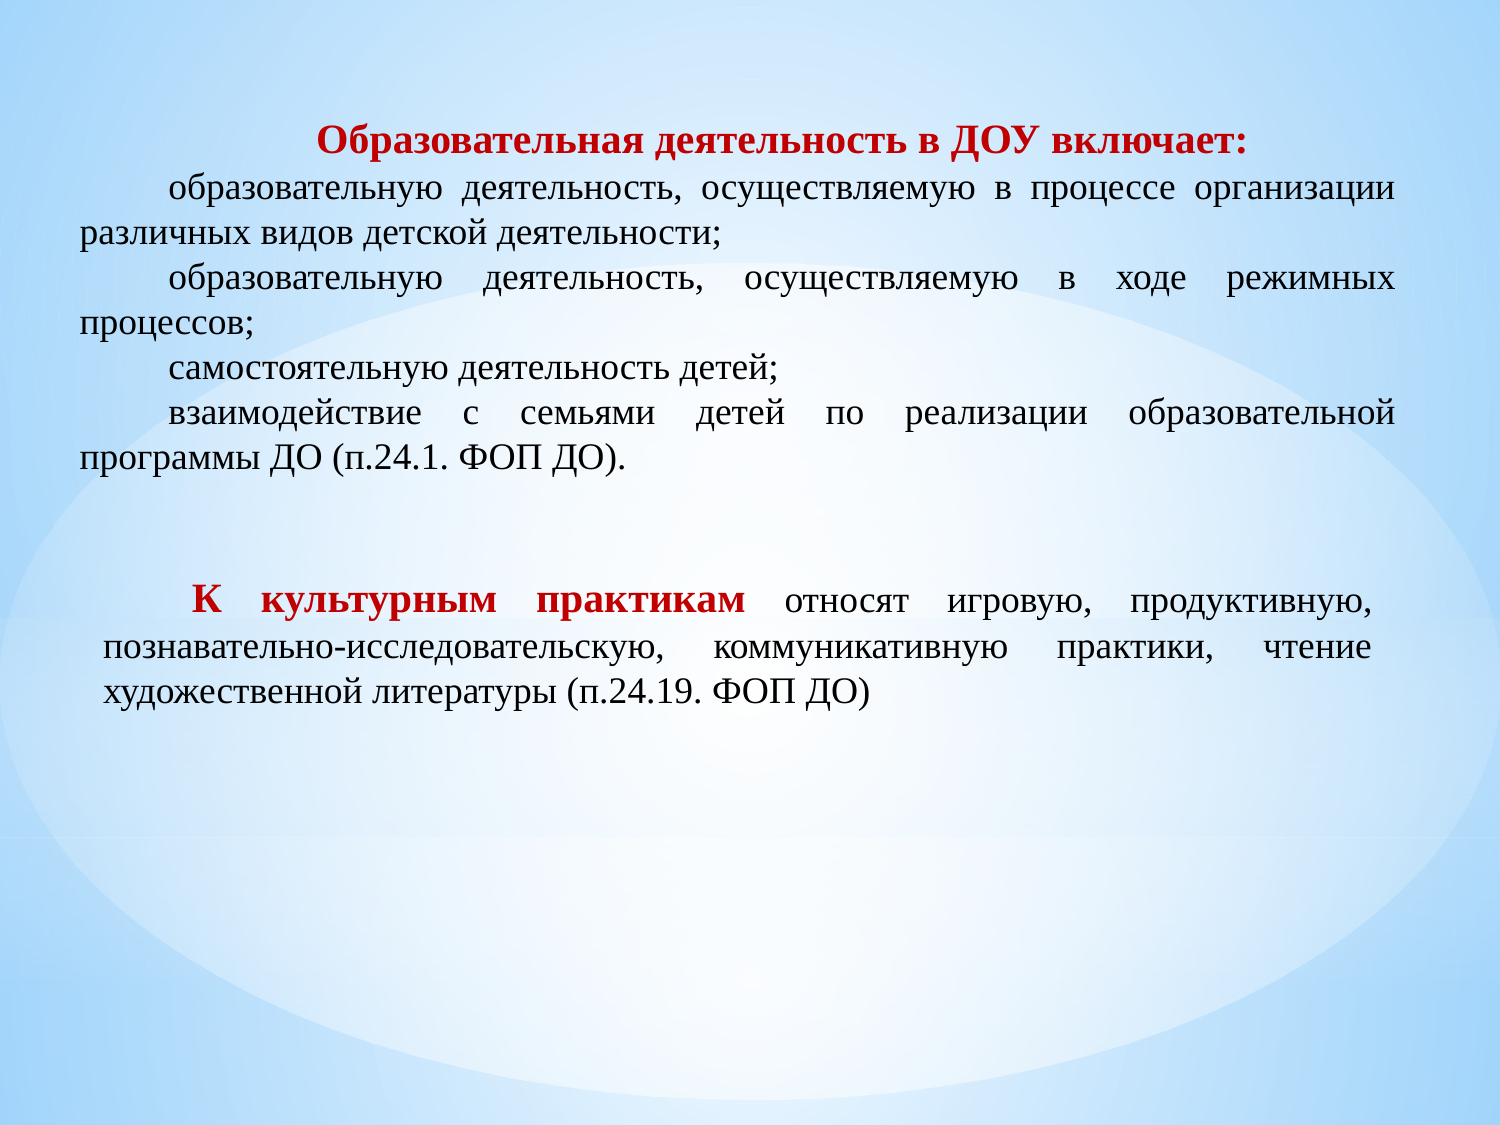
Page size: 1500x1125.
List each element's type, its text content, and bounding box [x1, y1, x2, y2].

text_box Образовательная деятельность в ДОУ включает: образовательную деятельность, осуществляемую в процессе организации различных видов детской деятельности; образовательную деятельность, осуществляемую в ходе режимных процессов; самостоятельную деятельность детей; взаимодействие с семьями детей по реализации образовательной программы ДО (п.24.1. ФОП ДО). [64, 104, 1412, 484]
text_box К культурным практикам относят игровую, продуктивную, познавательно-исследовательскую, коммуникативную практики, чтение художественной литературы (п.24.19. ФОП ДО) [88, 563, 1388, 719]
